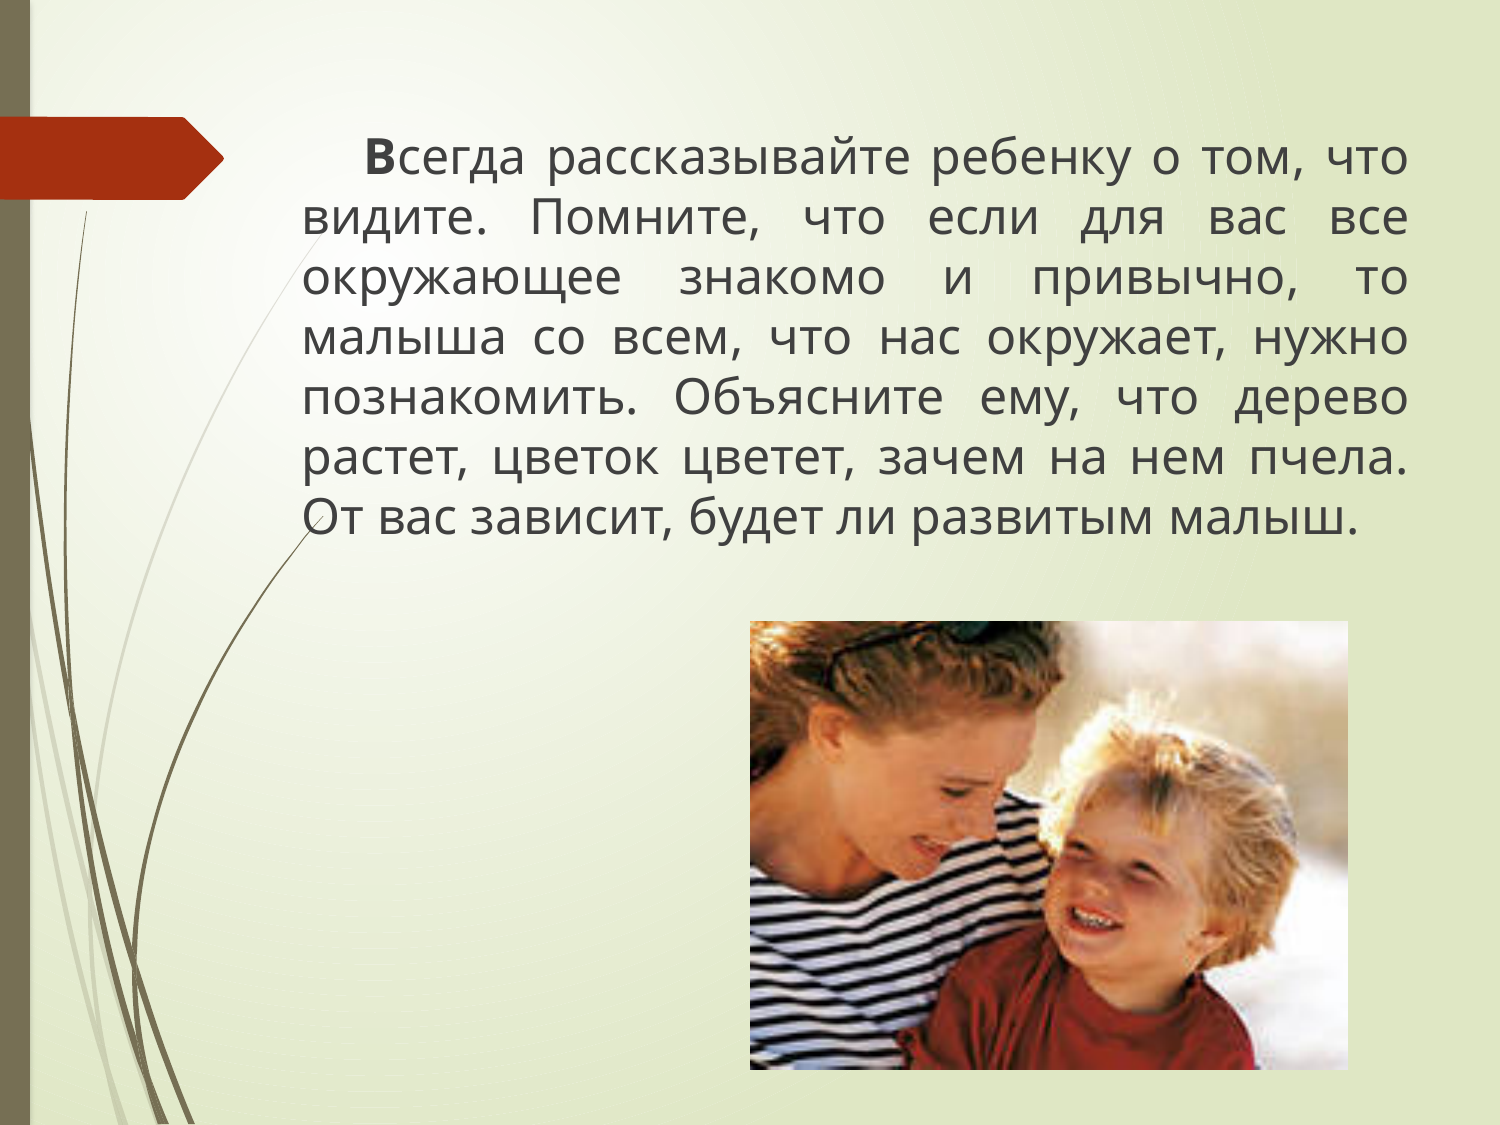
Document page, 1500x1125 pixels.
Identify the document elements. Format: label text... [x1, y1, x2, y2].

picture [749, 620, 1348, 1070]
list Всегда рассказывайте ребенку о том, что видите. Помните, что если для вас все окружающее знакомо и привычно, то малыша со всем, что нас окружает, нужно познакомить. Объясните ему, что дерево растет, цветок цветет, зачем на нем пчела. От вас зависит, будет ли развитым малыш. [230, 117, 1425, 1005]
